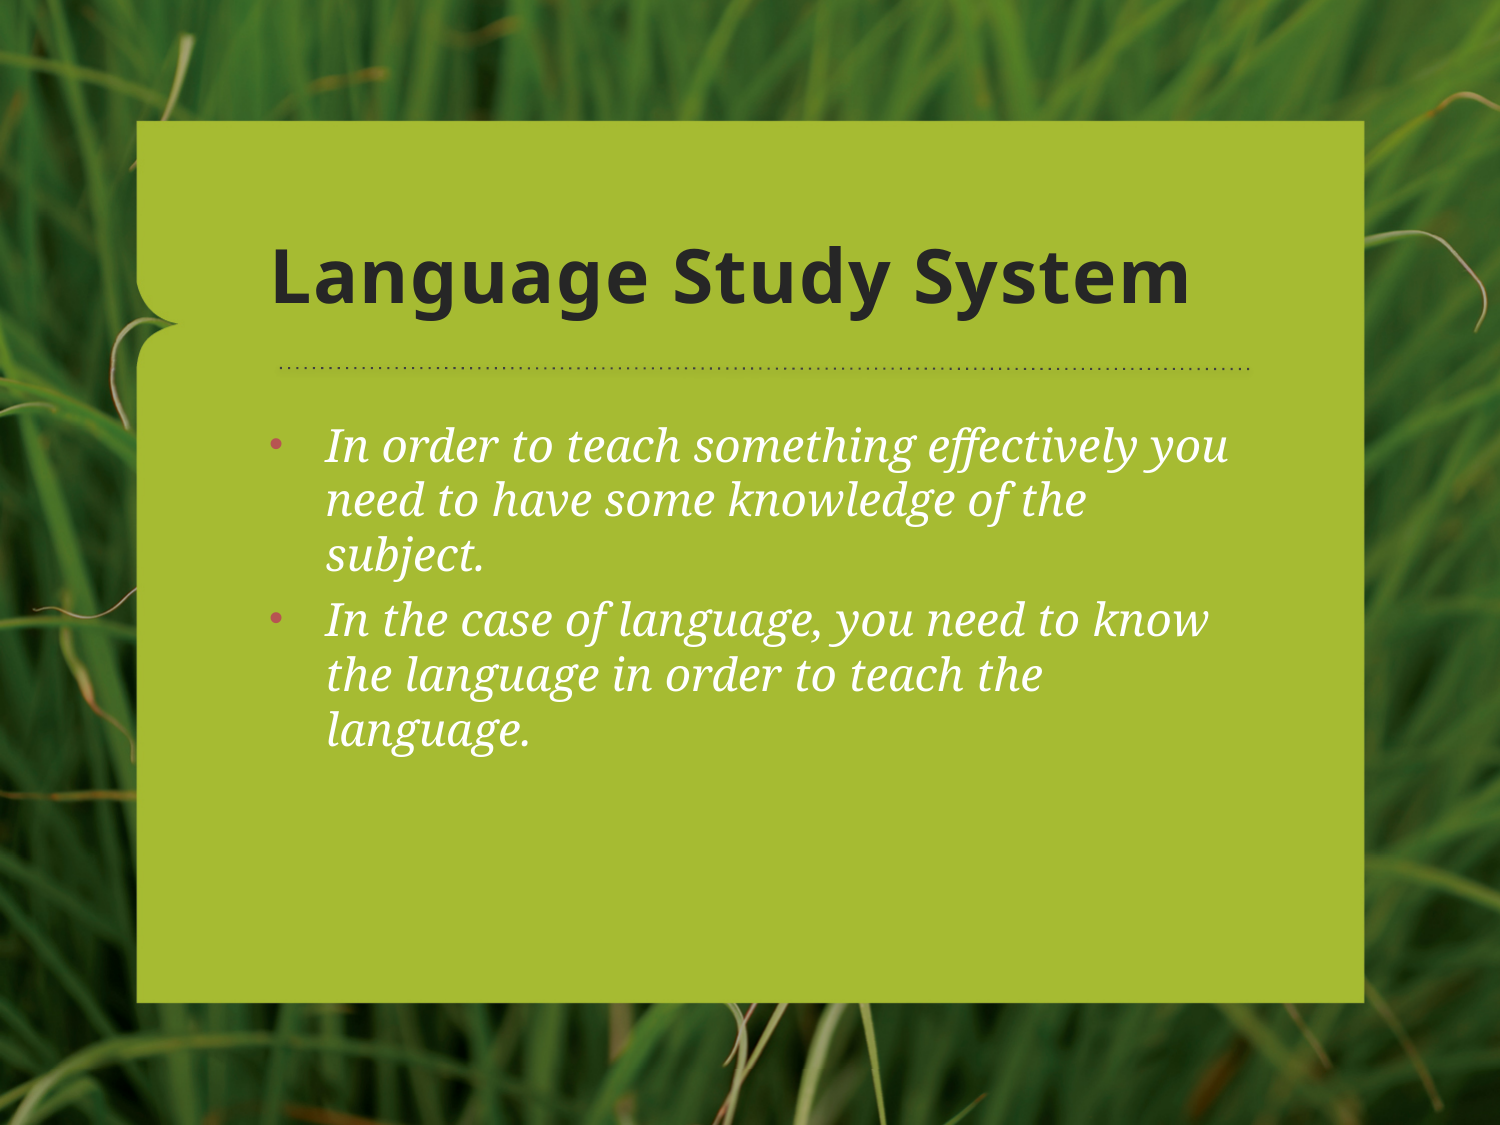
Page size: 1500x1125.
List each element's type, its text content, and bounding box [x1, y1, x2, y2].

list In order to teach something effectively you need to have some knowledge of the subject. In the case of language, you need to know the language in order to teach the language. [254, 408, 1253, 812]
title Language Study System [254, 217, 1449, 330]
picture [0, 0, 1500, 1125]
